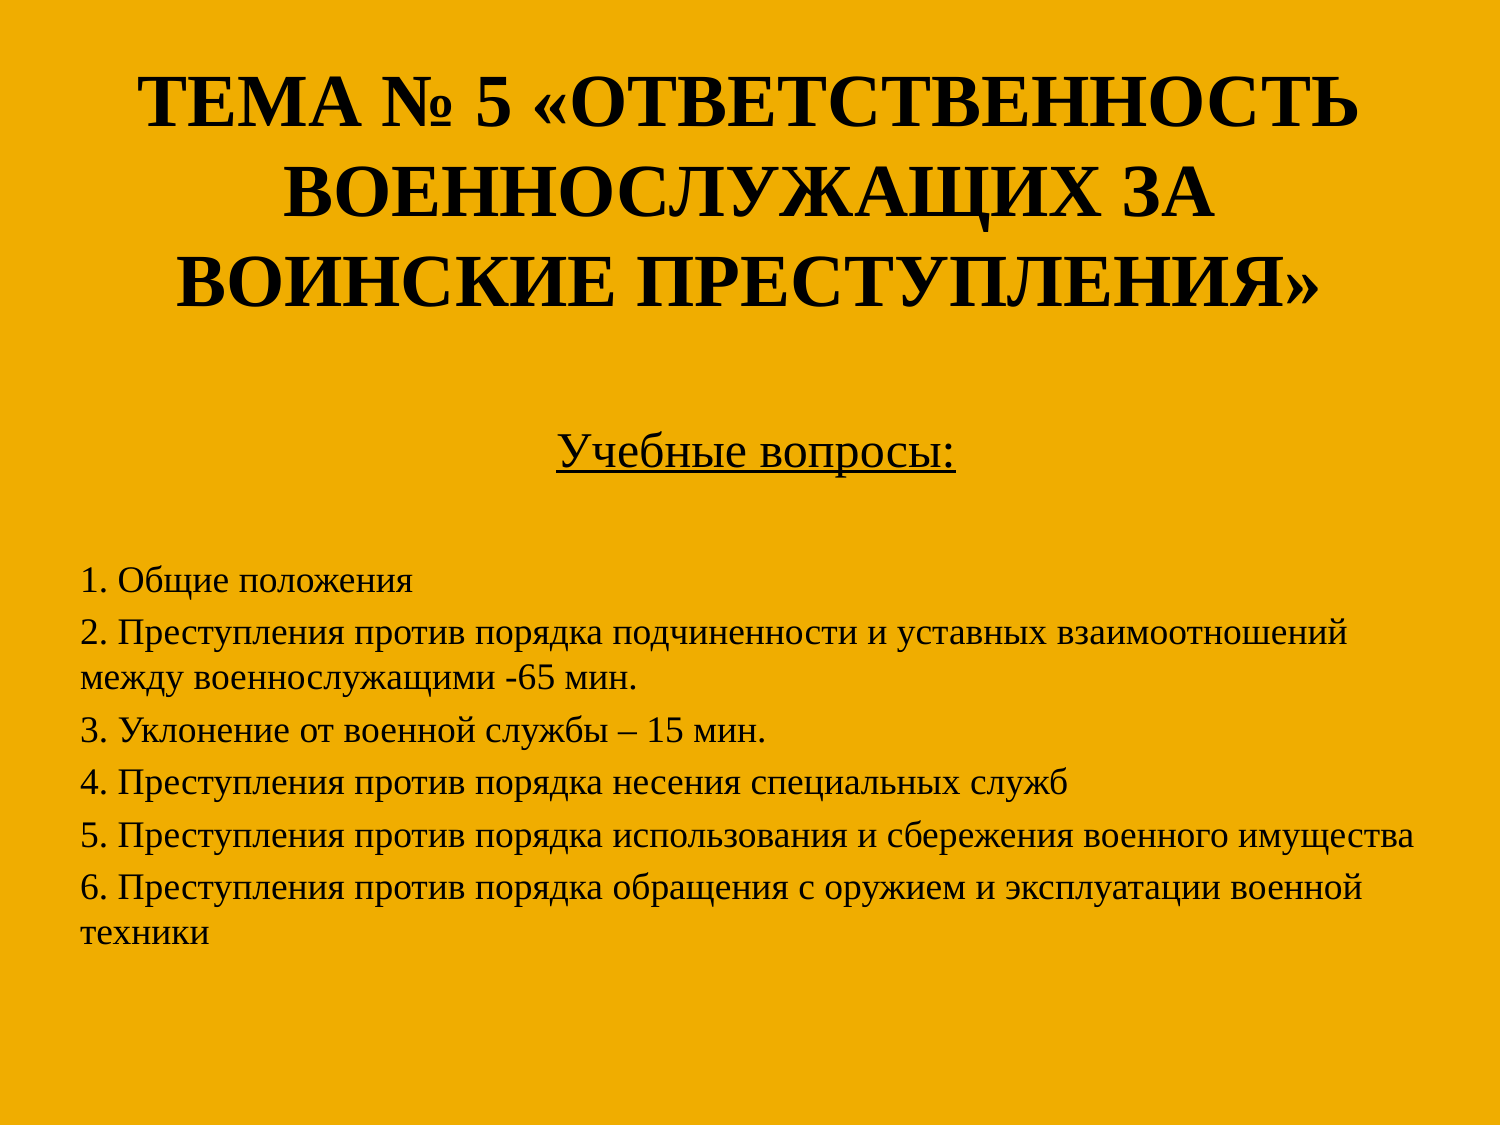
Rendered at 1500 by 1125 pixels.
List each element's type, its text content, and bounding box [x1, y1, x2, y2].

title ТЕМА № 5 «ОТВЕТСТВЕННОСТЬ ВОЕННОСЛУЖАЩИХ ЗА ВОИНСКИЕ ПРЕСТУПЛЕНИЯ» [112, 66, 1388, 308]
subtitle Учебные вопросы: 1. Общие положения 2. Преступления против порядка подчиненности и уставных взаимоотношений между военнослужащими -65 мин. 3. Уклонение от военной службы – 15 мин. 4. Преступления против порядка несения специальных служб 5. Преступления против порядка использования и сбережения военного имущества 6. Преступления против порядка обращения с оружием и эксплуатации военной техники [64, 349, 1447, 1047]
